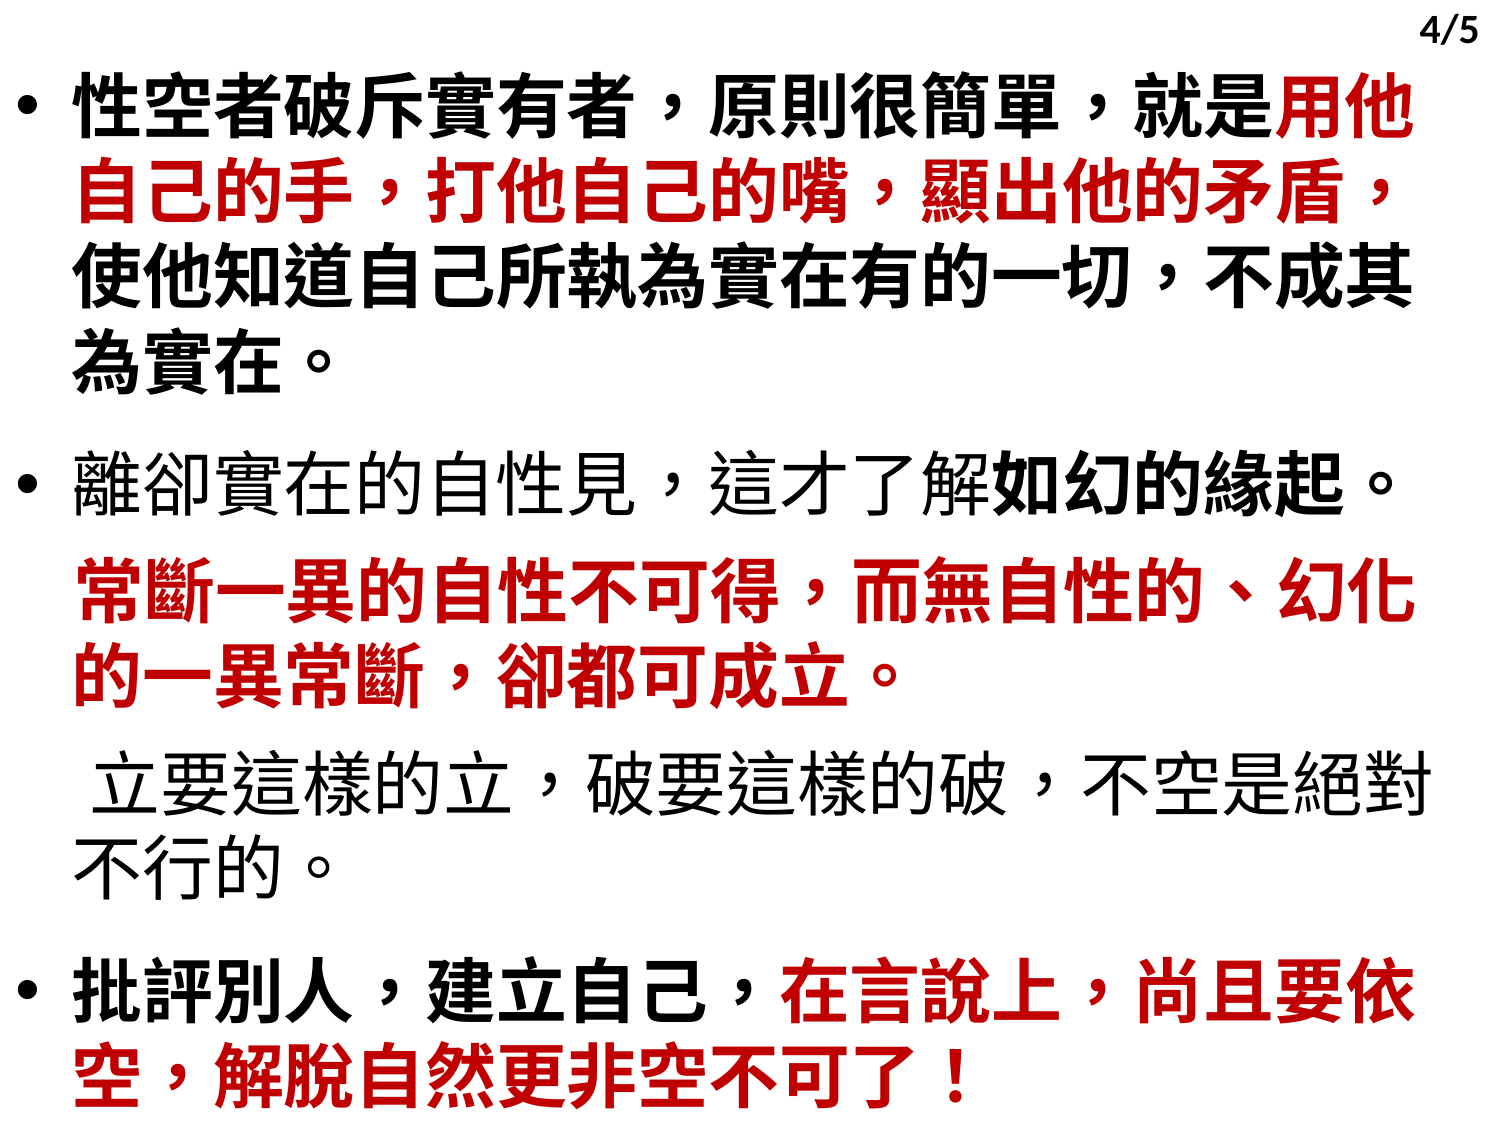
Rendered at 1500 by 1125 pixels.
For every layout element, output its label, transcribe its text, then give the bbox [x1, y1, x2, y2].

list 性空者破斥實有者，原則很簡單，就是用他自己的手，打他自己的嘴，顯出他的矛盾，使他知道自己所執為實在有的一切，不成其為實在。 離卻實在的自性見，這才了解如幻的緣起。 常斷一異的自性不可得，而無自性的、幻化的一異常斷，卻都可成立。 立要這樣的立，破要這樣的破，不空是絕對不行的。 批評別人，建立自己，在言說上，尚且要依空，解脫自然更非空不可了！ [0, 54, 1500, 1125]
text_box 4/5 [1398, 0, 1500, 54]
